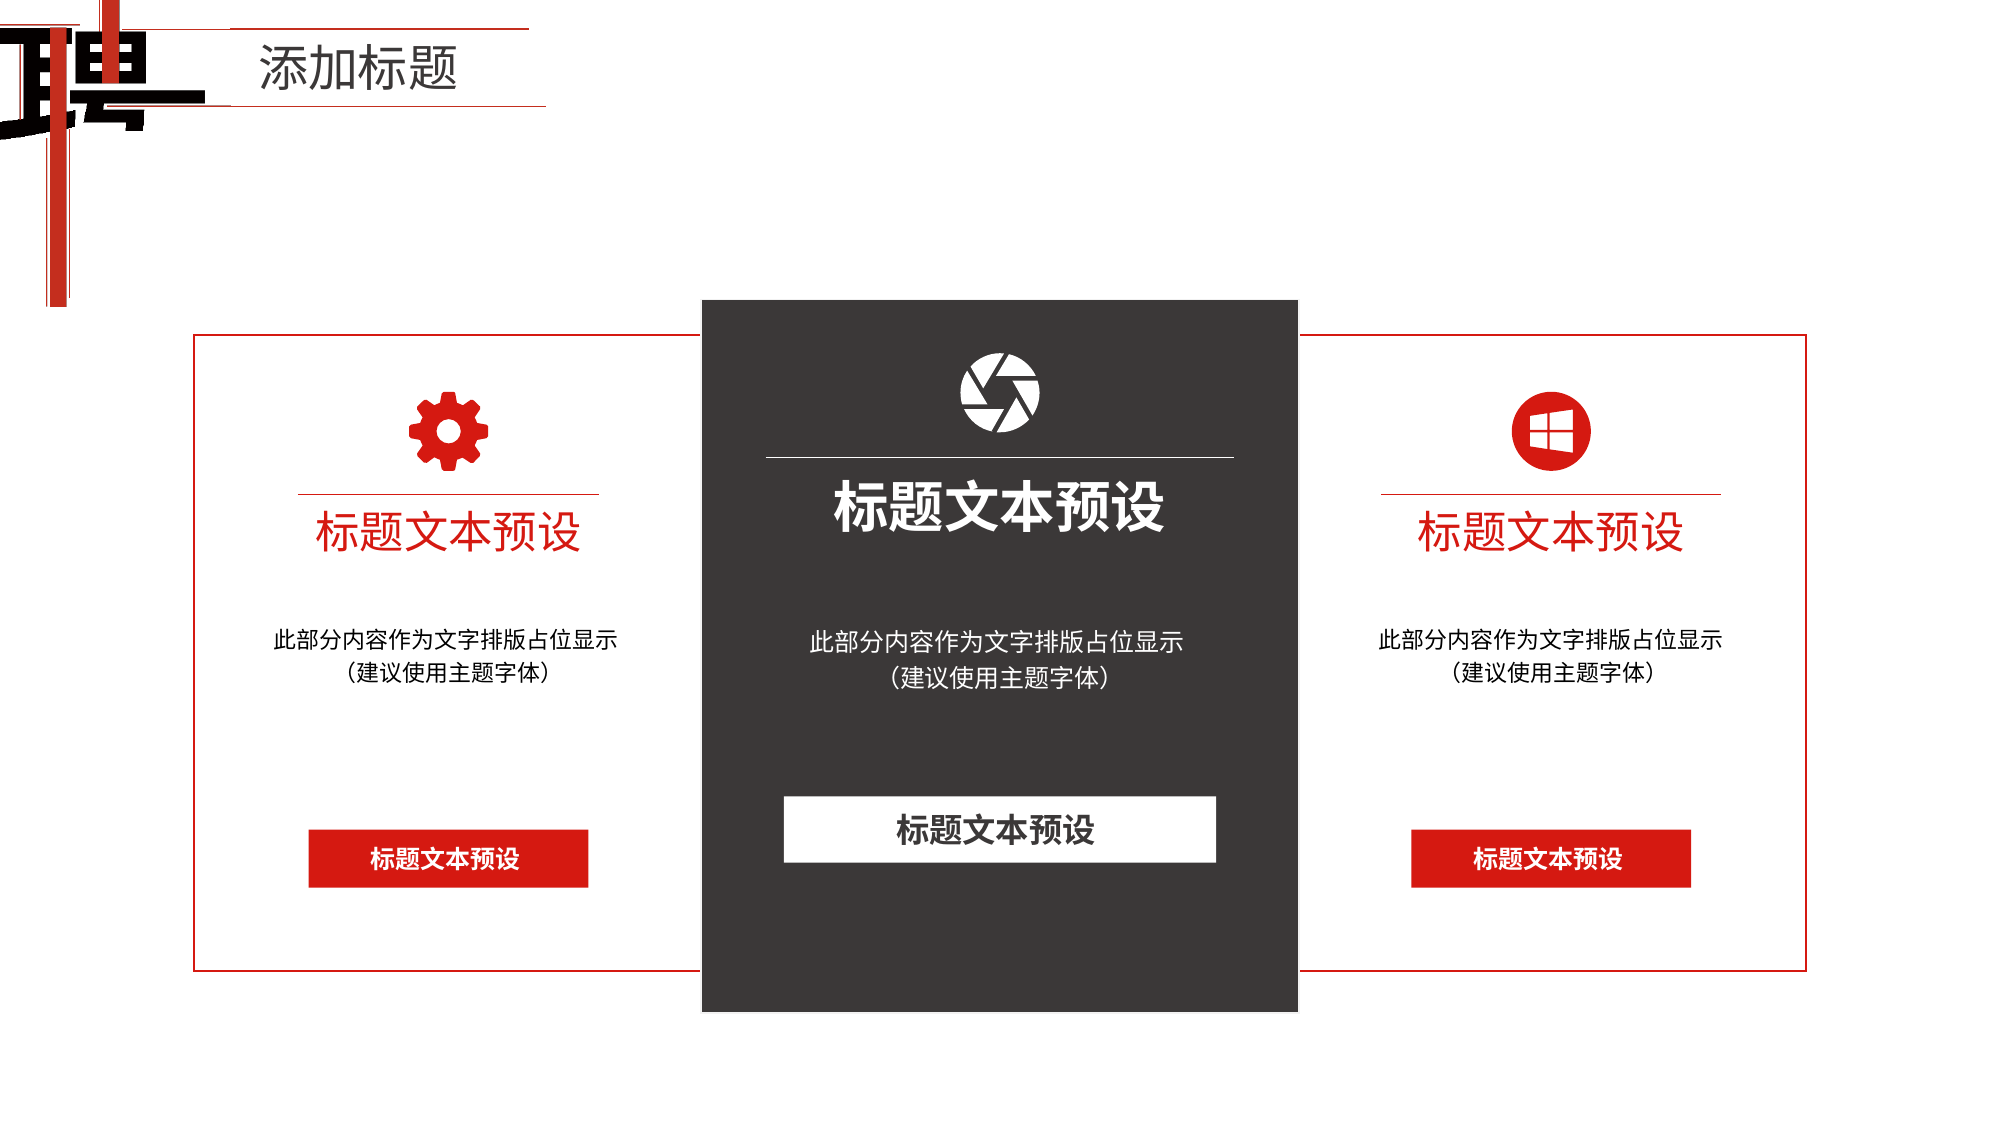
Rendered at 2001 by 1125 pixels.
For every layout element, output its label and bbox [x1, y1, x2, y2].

text_box [700, 299, 1299, 1013]
text_box [1299, 334, 1807, 971]
text_box [193, 334, 700, 971]
picture [0, 0, 546, 307]
